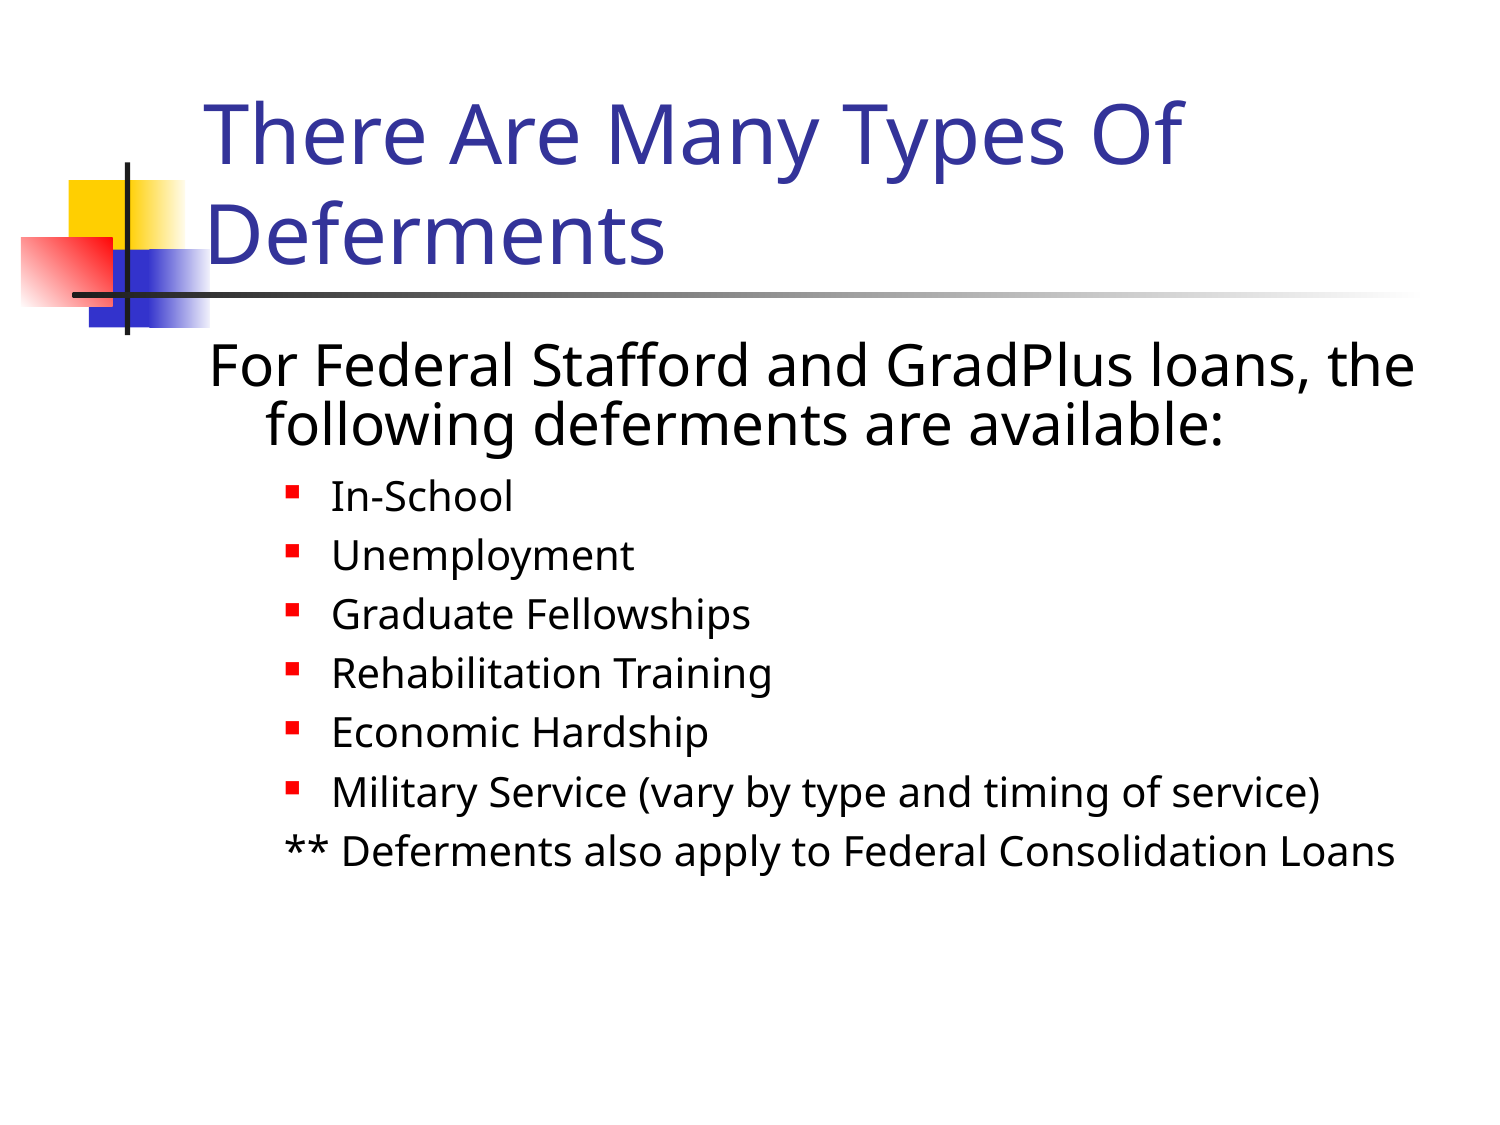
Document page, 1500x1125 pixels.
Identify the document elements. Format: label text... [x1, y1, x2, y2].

list For Federal Stafford and GradPlus loans, the following deferments are available: In-School Unemployment Graduate Fellowships Rehabilitation Training Economic Hardship Military Service (vary by type and timing of service) ** Deferments also apply to Federal Consolidation Loans [193, 330, 1470, 1007]
title There Are Many Types Of Deferments [188, 101, 1468, 289]
